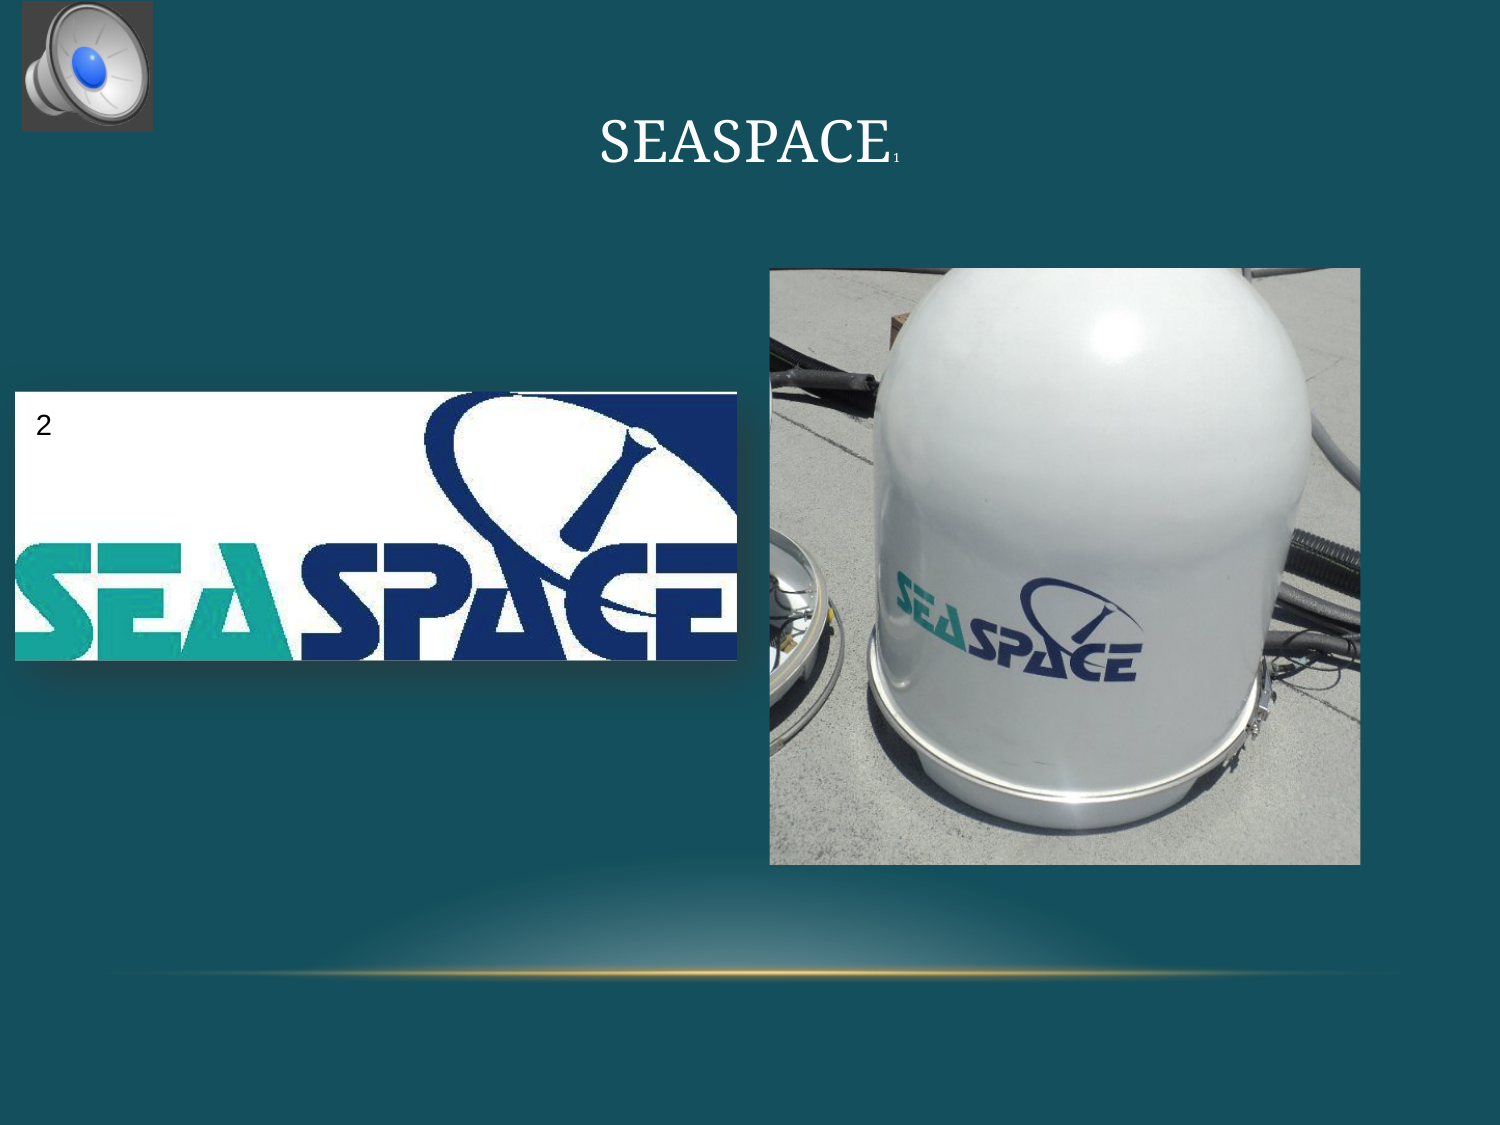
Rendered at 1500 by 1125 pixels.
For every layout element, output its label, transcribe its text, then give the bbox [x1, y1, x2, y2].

title SeaSpace1 [75, 45, 1425, 233]
picture [0, 0, 1500, 1125]
